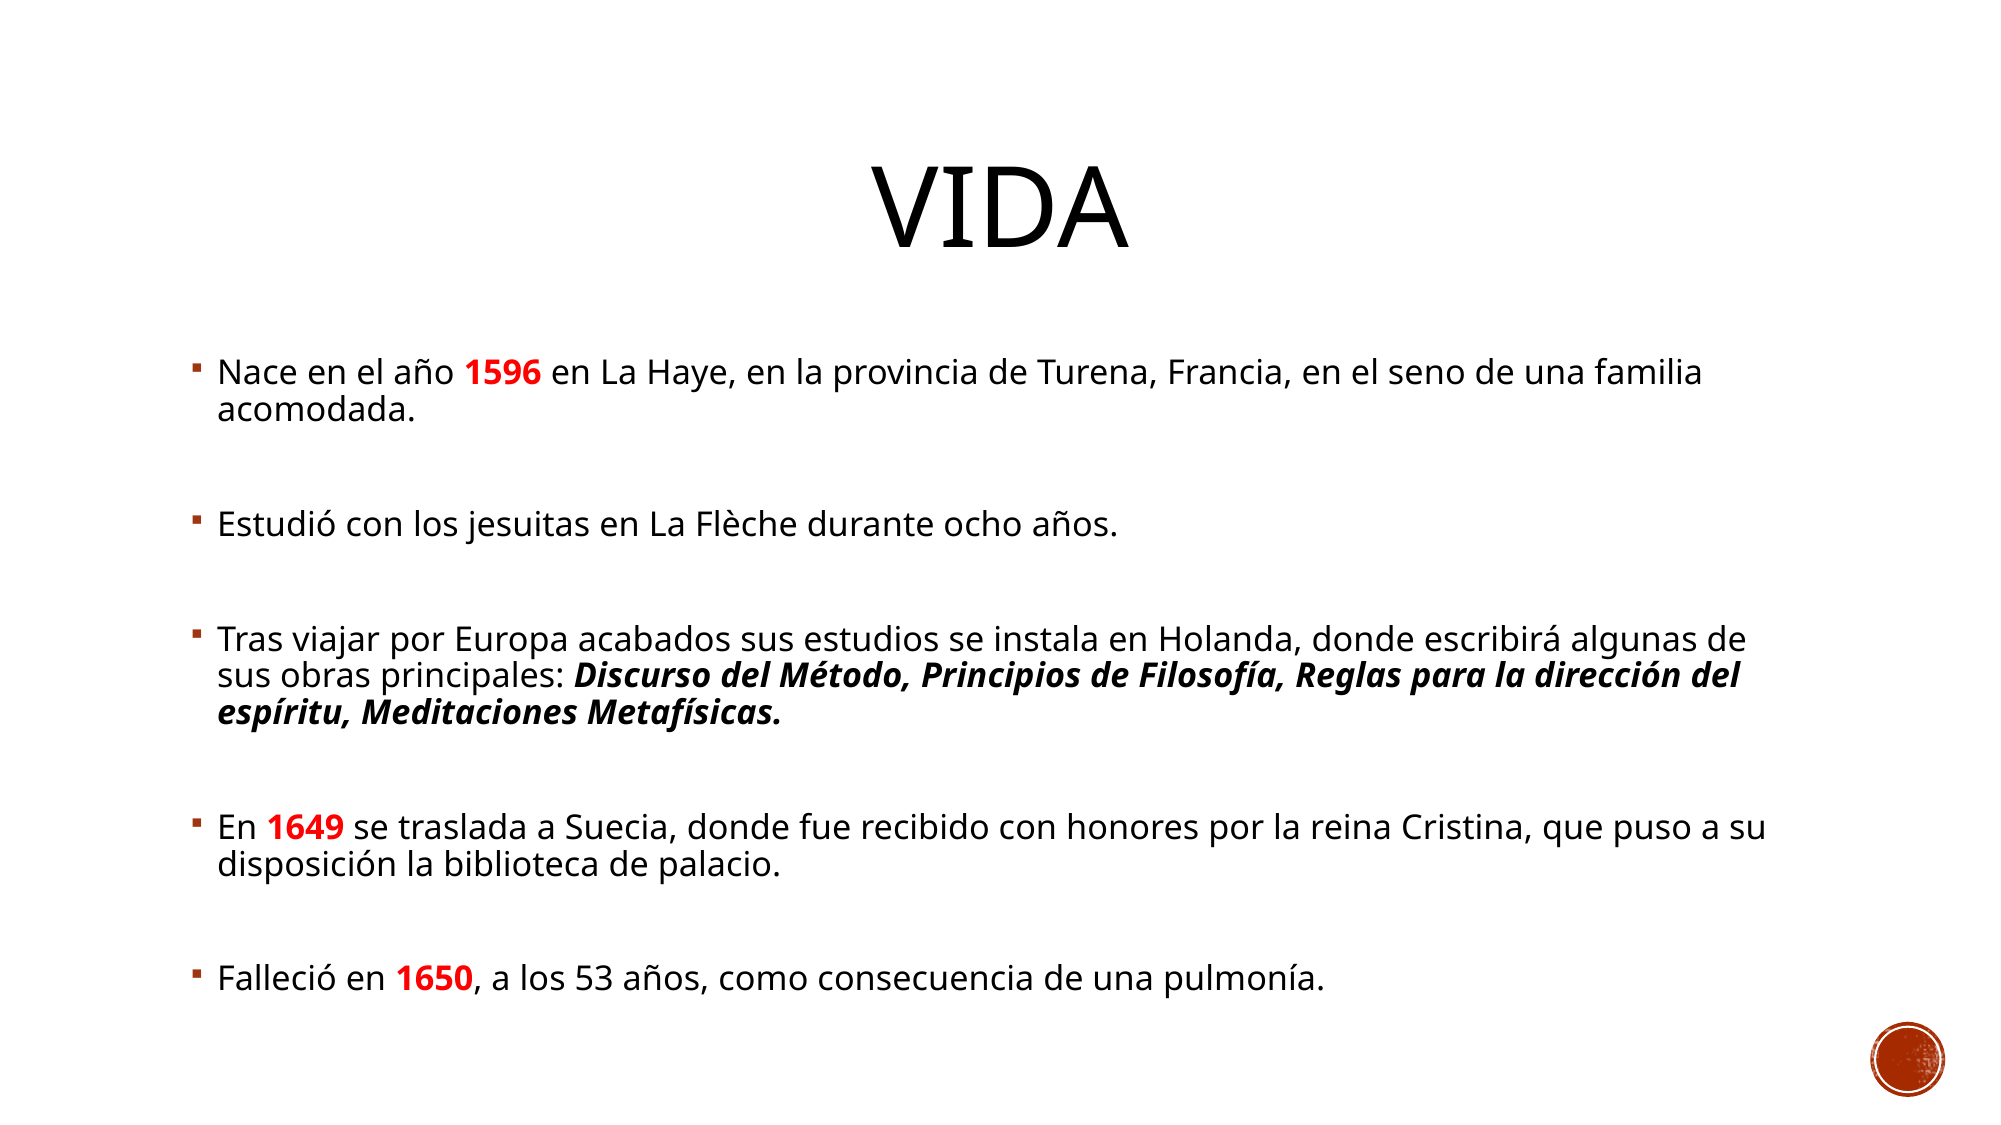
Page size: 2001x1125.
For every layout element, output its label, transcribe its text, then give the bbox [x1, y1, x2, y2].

list Nace en el año 1596 en La Haye, en la provincia de Turena, Francia, en el seno de una familia acomodada. Estudió con los jesuitas en La Flèche durante ocho años. Tras viajar por Europa acabados sus estudios se instala en Holanda, donde escribirá algunas de sus obras principales: Discurso del Método, Principios de Filosofía, Reglas para la dirección del espíritu, Meditaciones Metafísicas. En 1649 se traslada a Suecia, donde fue recibido con honores por la reina Cristina, que puso a su disposición la biblioteca de palacio. Falleció en 1650, a los 53 años, como consecuencia de una pulmonía. [175, 348, 1826, 1013]
title VIDA [175, 79, 1826, 344]
